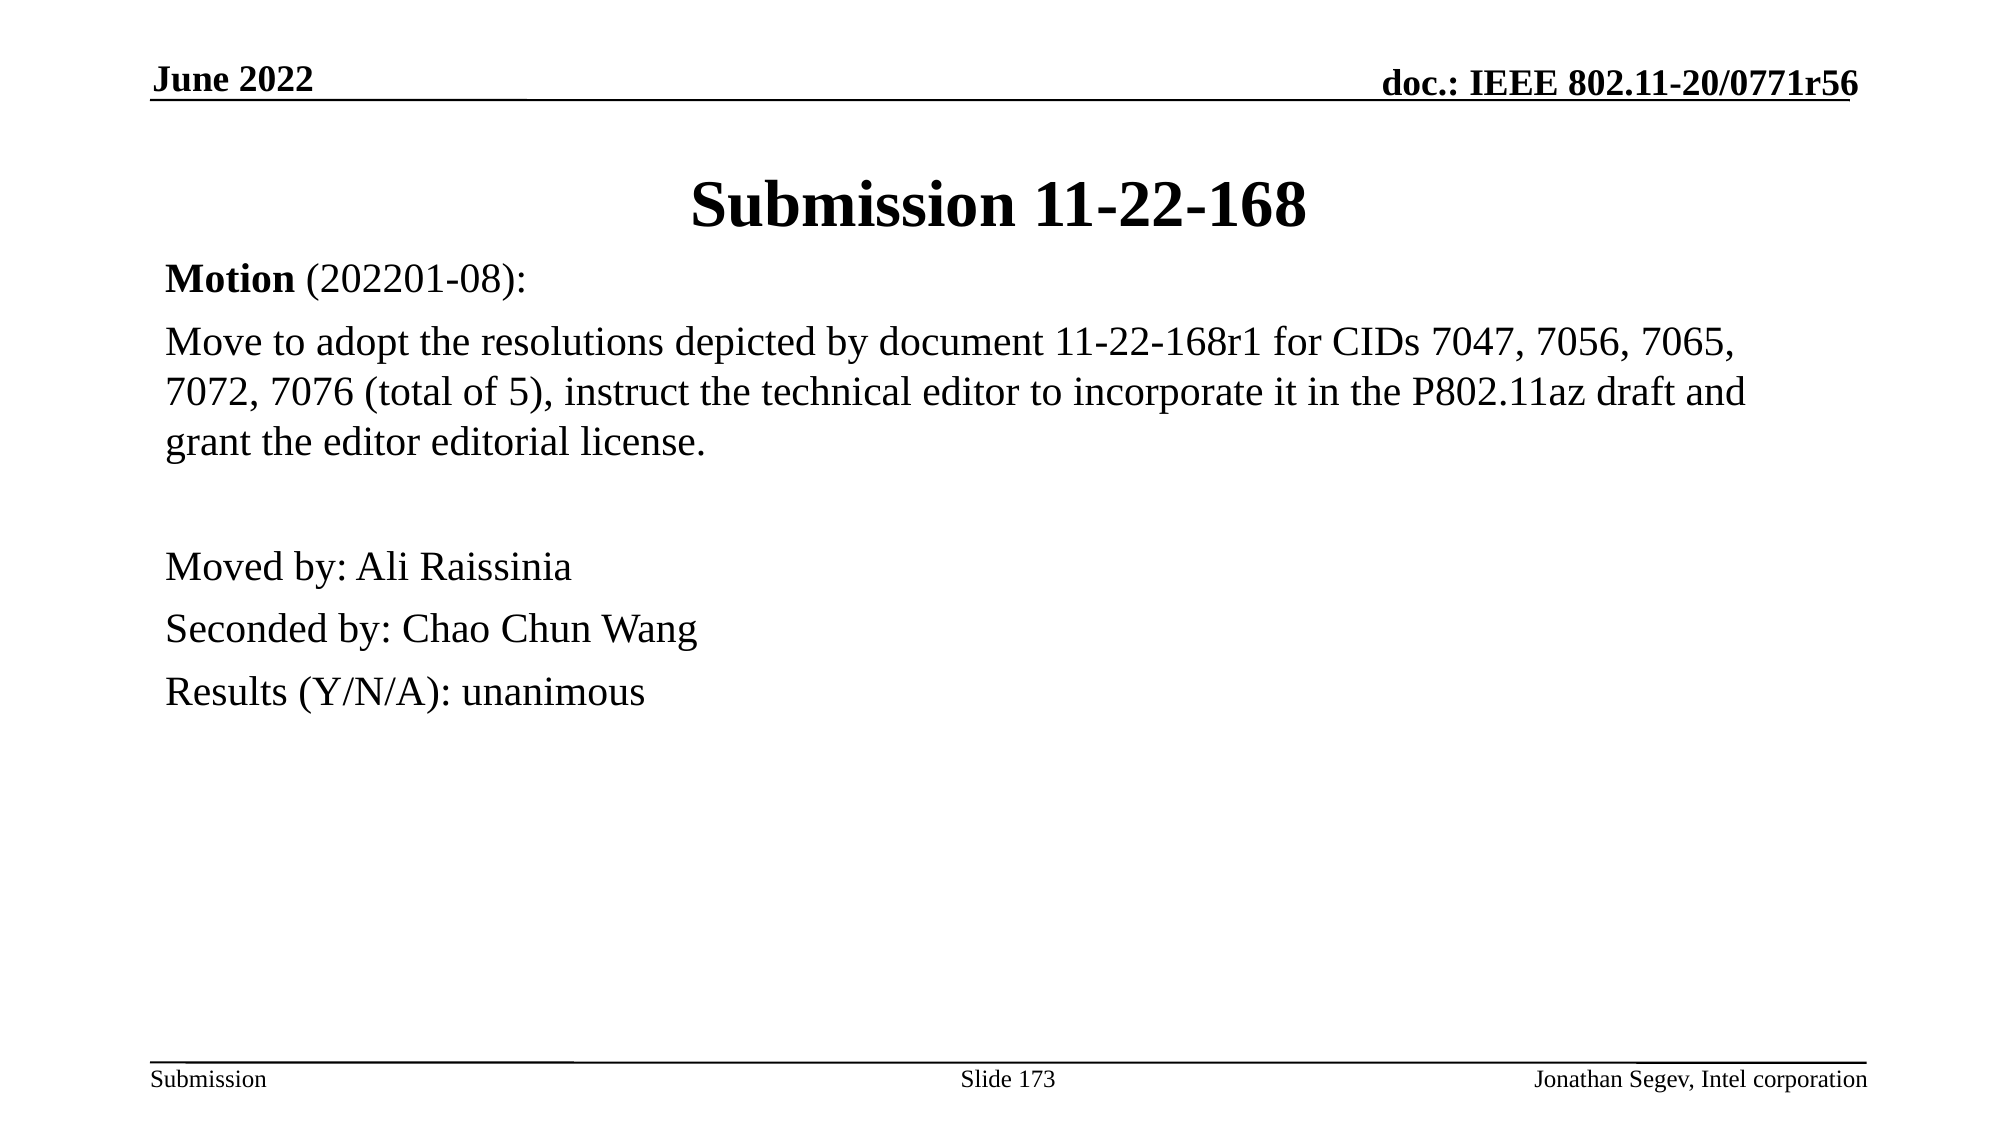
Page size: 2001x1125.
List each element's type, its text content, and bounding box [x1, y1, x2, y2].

title Submission 11-22-168 [149, 112, 1850, 243]
list Motion (202201-08): Move to adopt the resolutions depicted by document 11-22-168r1 for CIDs 7047, 7056, 7065, 7072, 7076 (total of 5), instruct the technical editor to incorporate it in the P802.11az draft and grant the editor editorial license. Moved by: Ali Raissinia Seconded by: Chao Chun Wang Results (Y/N/A): unanimous [149, 243, 1850, 1000]
slide_number Slide 173 [950, 1061, 1067, 1123]
footer Jonathan Segev, Intel corporation [1171, 1061, 1869, 1093]
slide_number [152, 54, 563, 100]
